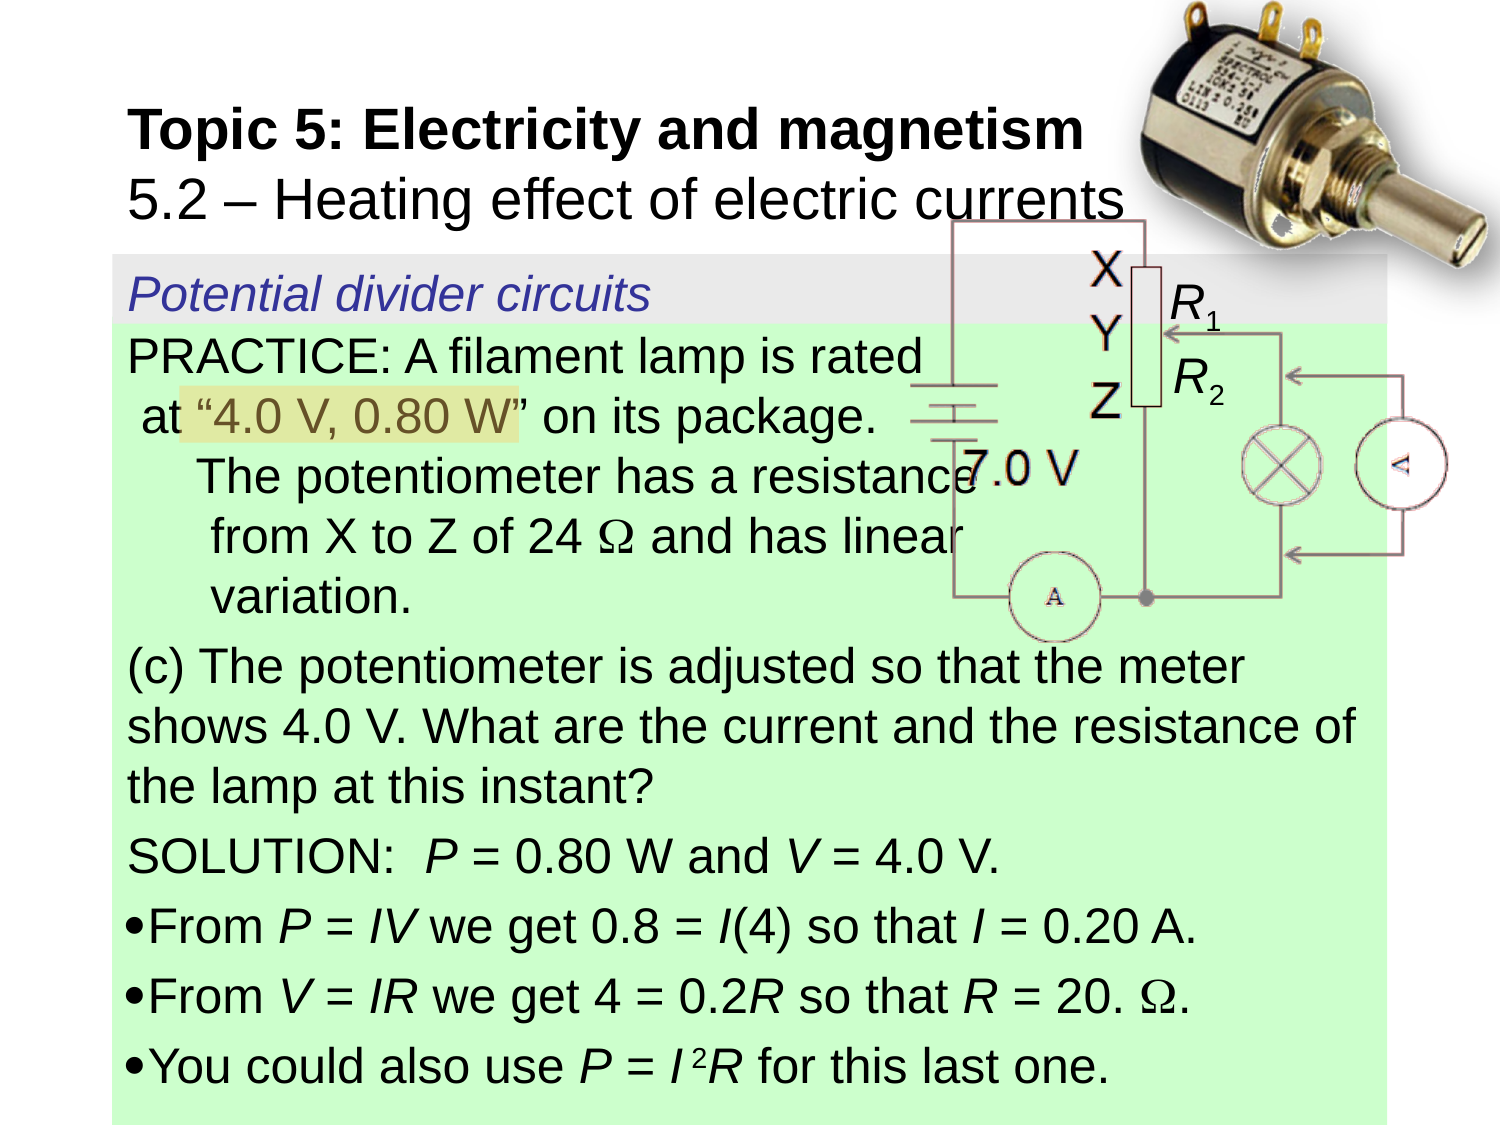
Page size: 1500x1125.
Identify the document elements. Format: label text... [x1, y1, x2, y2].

text_box PRACTICE: A filament lamp is rated at “4.0 V, 0.80 W” on its package. The potentiometer has a resistance from X to Z of 24  and has linear variation. (c) The potentiometer is adjusted so that the meter shows 4.0 V. What are the current and the resistance of the lamp at this instant? SOLUTION: P = 0.80 W and V = 4.0 V. From P = IV we get 0.8 = I(4) so that I = 0.20 A. From V = IR we get 4 = 0.2R so that R = 20. . You could also use P = I 2R for this last one. [112, 324, 1388, 1125]
title Topic 5: Electricity and magnetism 5.2 – Heating effect of electric currents [112, 87, 1116, 235]
picture [908, 0, 1500, 674]
text_box [179, 385, 519, 443]
text_box Potential divider circuits [112, 254, 903, 324]
